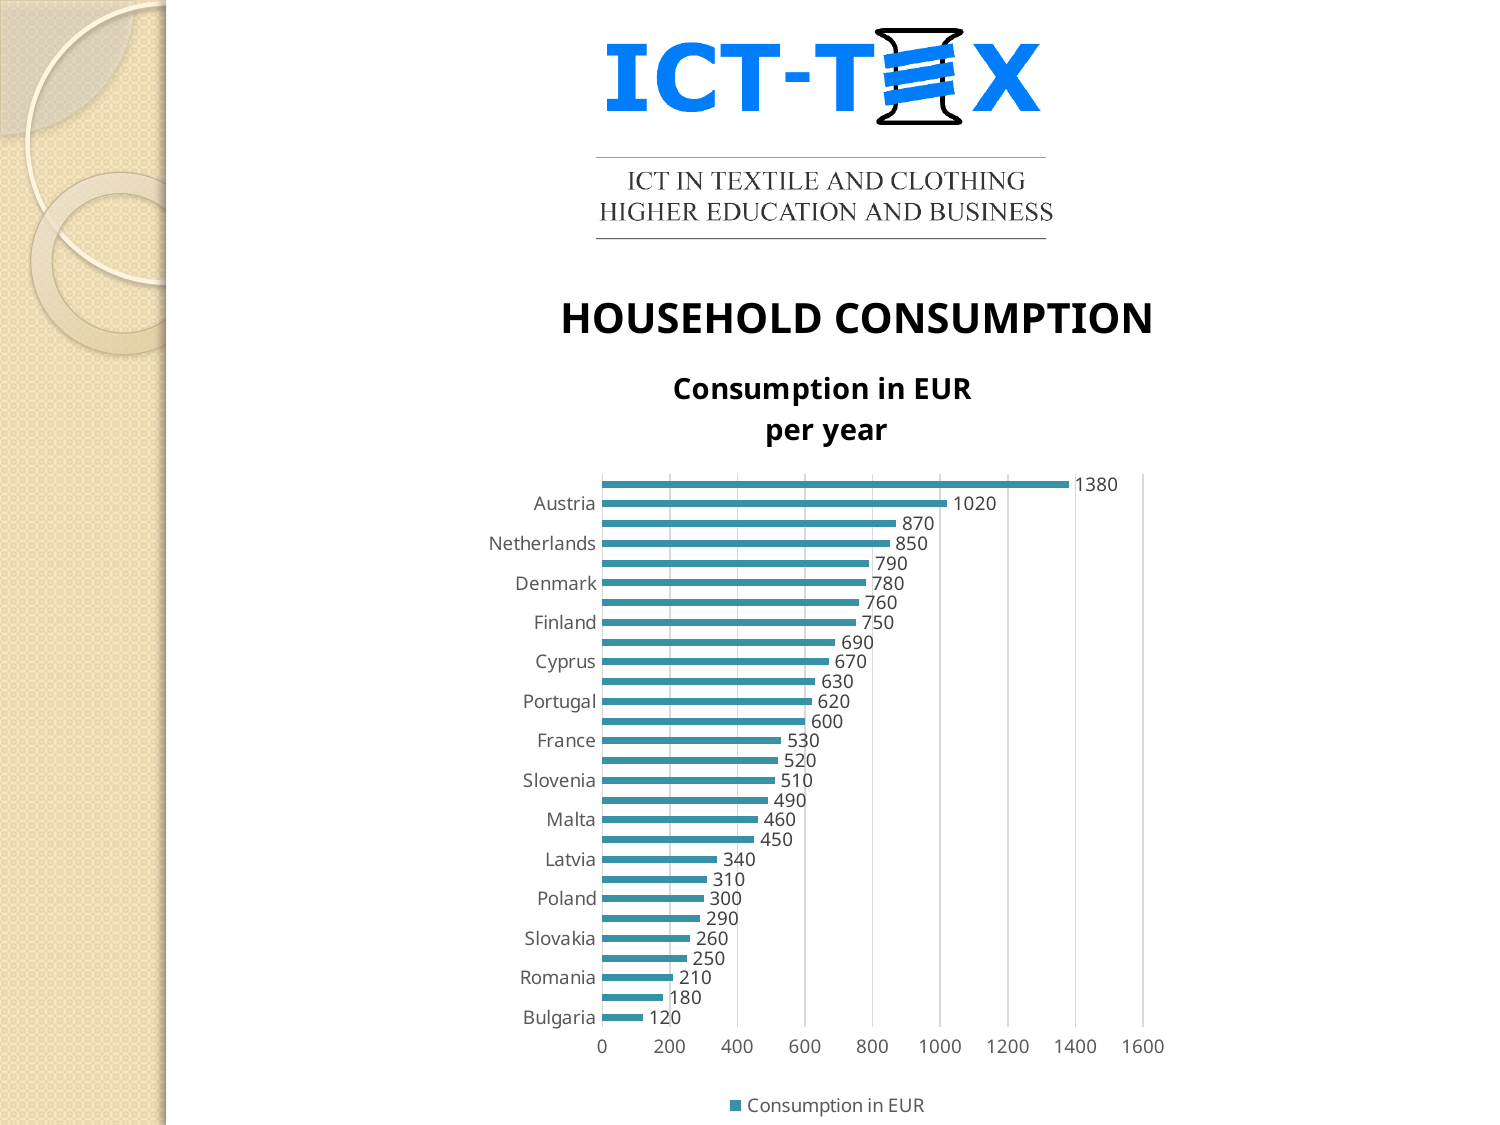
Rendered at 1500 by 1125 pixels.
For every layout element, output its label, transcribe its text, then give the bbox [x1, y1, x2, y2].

list HOUSEHOLD CONSUMPTION [235, 284, 1466, 1072]
chart [474, 335, 1180, 1125]
picture [572, 0, 1081, 285]
